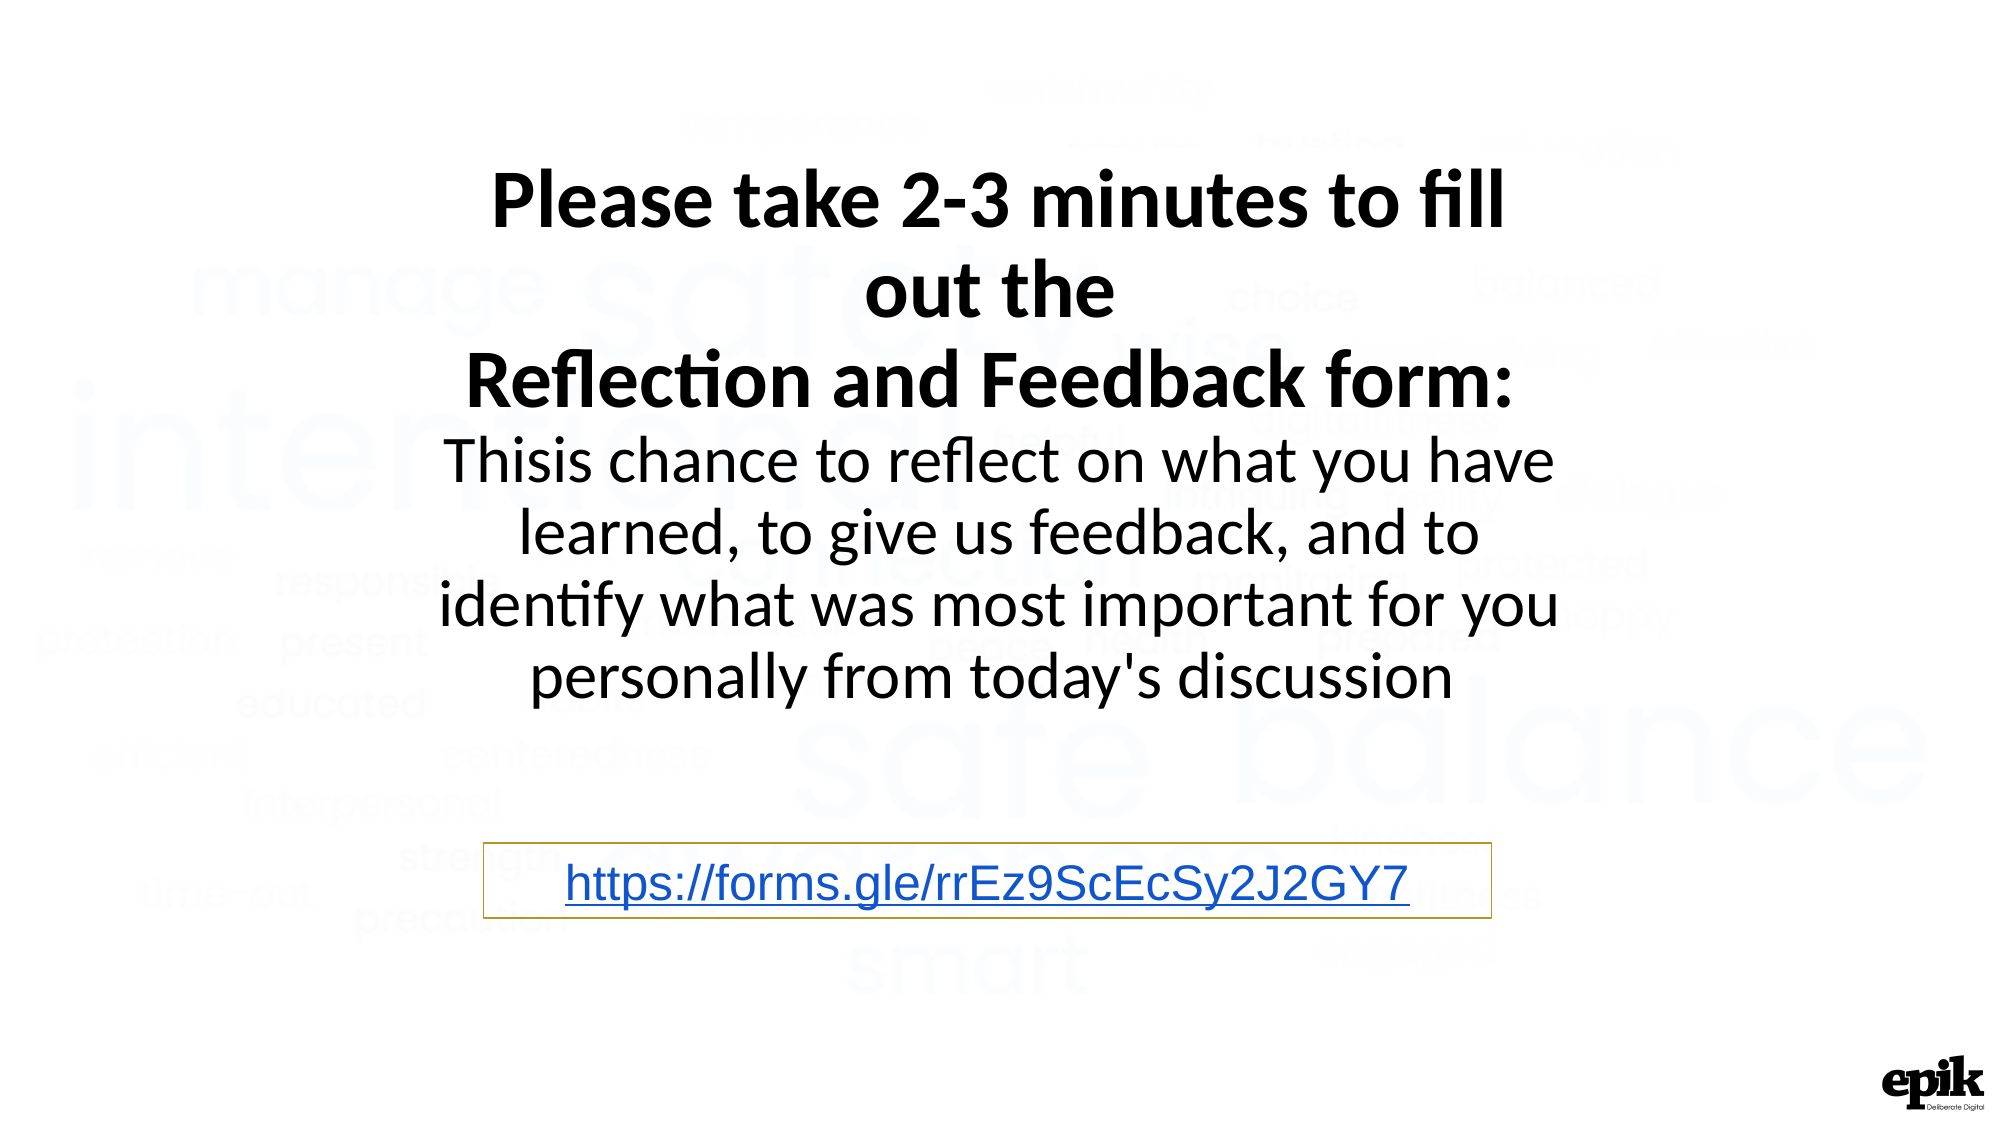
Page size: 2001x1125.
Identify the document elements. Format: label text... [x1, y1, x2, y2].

picture [1866, 1016, 2000, 1125]
list Please take 2-3 minutes to fill out the Reflection and Feedback form: Thisis chance to reflect on what you have learned, to give us feedback, and to identify what was most important for you personally from today's discussion [421, 147, 1579, 246]
text_box https://forms.gle/rrEz9ScEcSy2J2GY7 [483, 843, 1492, 919]
